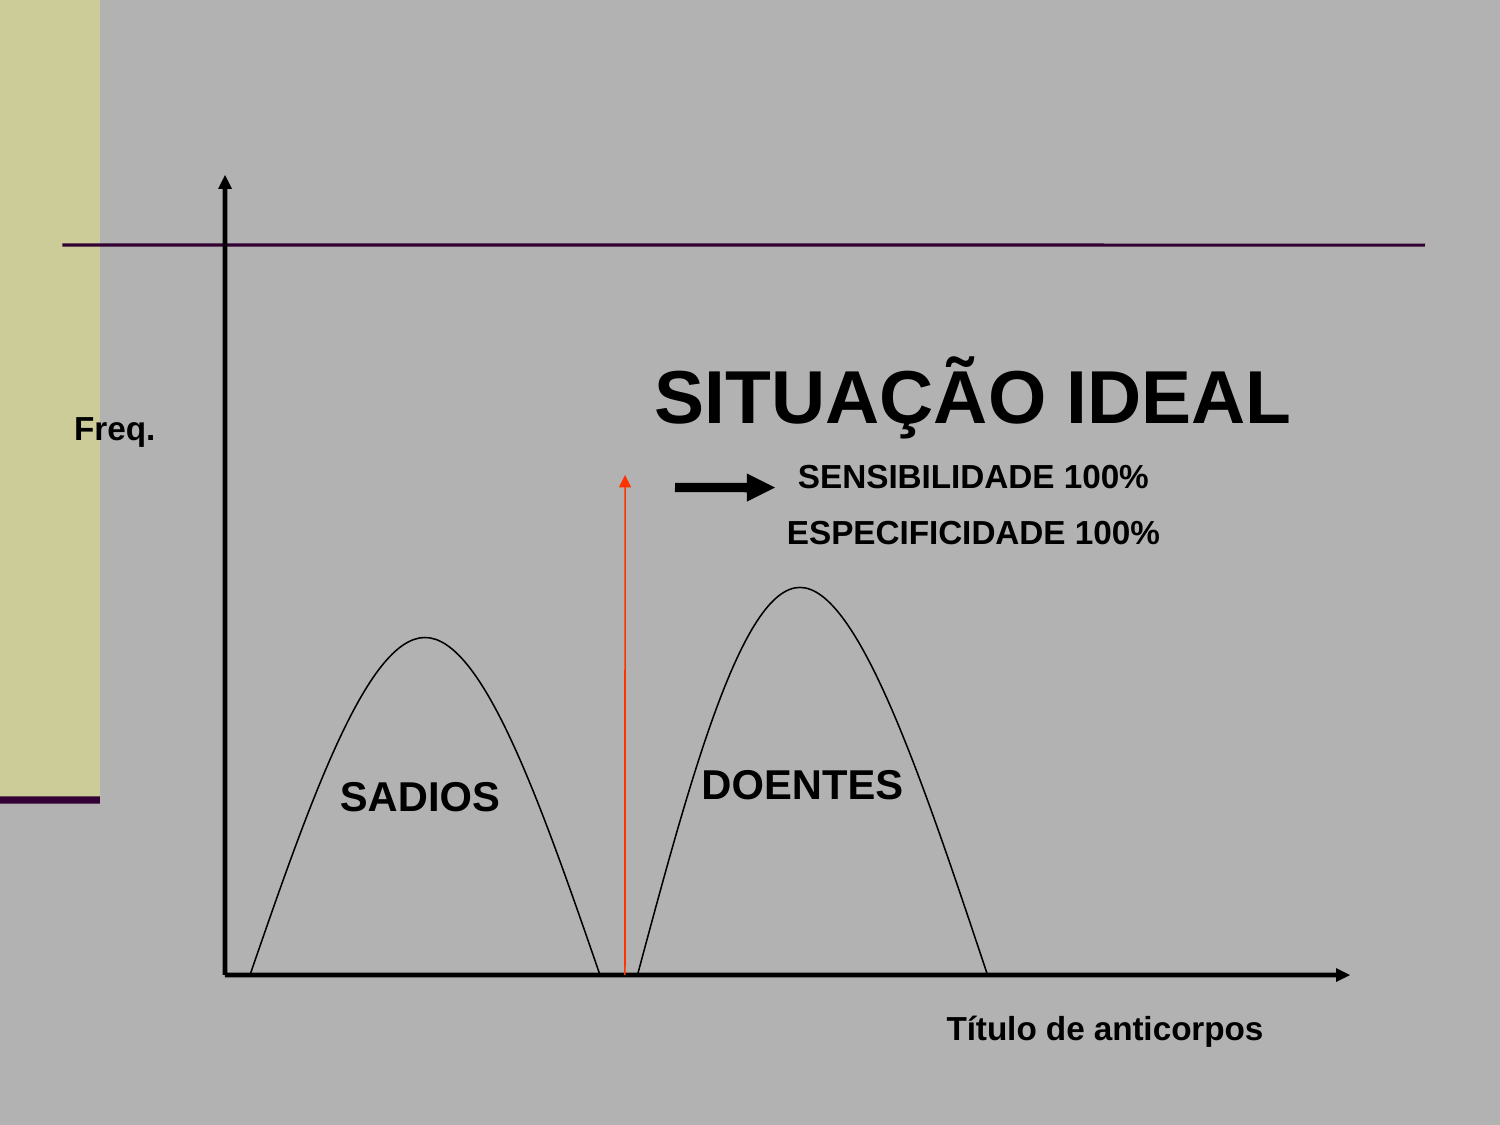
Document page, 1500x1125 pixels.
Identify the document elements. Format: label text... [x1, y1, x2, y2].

text_box [626, 968, 1351, 982]
text_box Freq. [59, 399, 171, 455]
text_box [674, 481, 775, 494]
text_box SITUAÇÃO IDEAL SENSIBILIDADE 100% ESPECIFICIDADE 100% [639, 340, 1308, 559]
text_box SADIOS [324, 762, 516, 828]
text_box [701, 587, 909, 750]
text_box [249, 637, 601, 976]
text_box DOENTES [686, 750, 918, 815]
text_box Título de anticorpos [931, 999, 1279, 1055]
text_box [637, 774, 988, 975]
text_box [618, 474, 632, 976]
text_box [218, 174, 232, 975]
